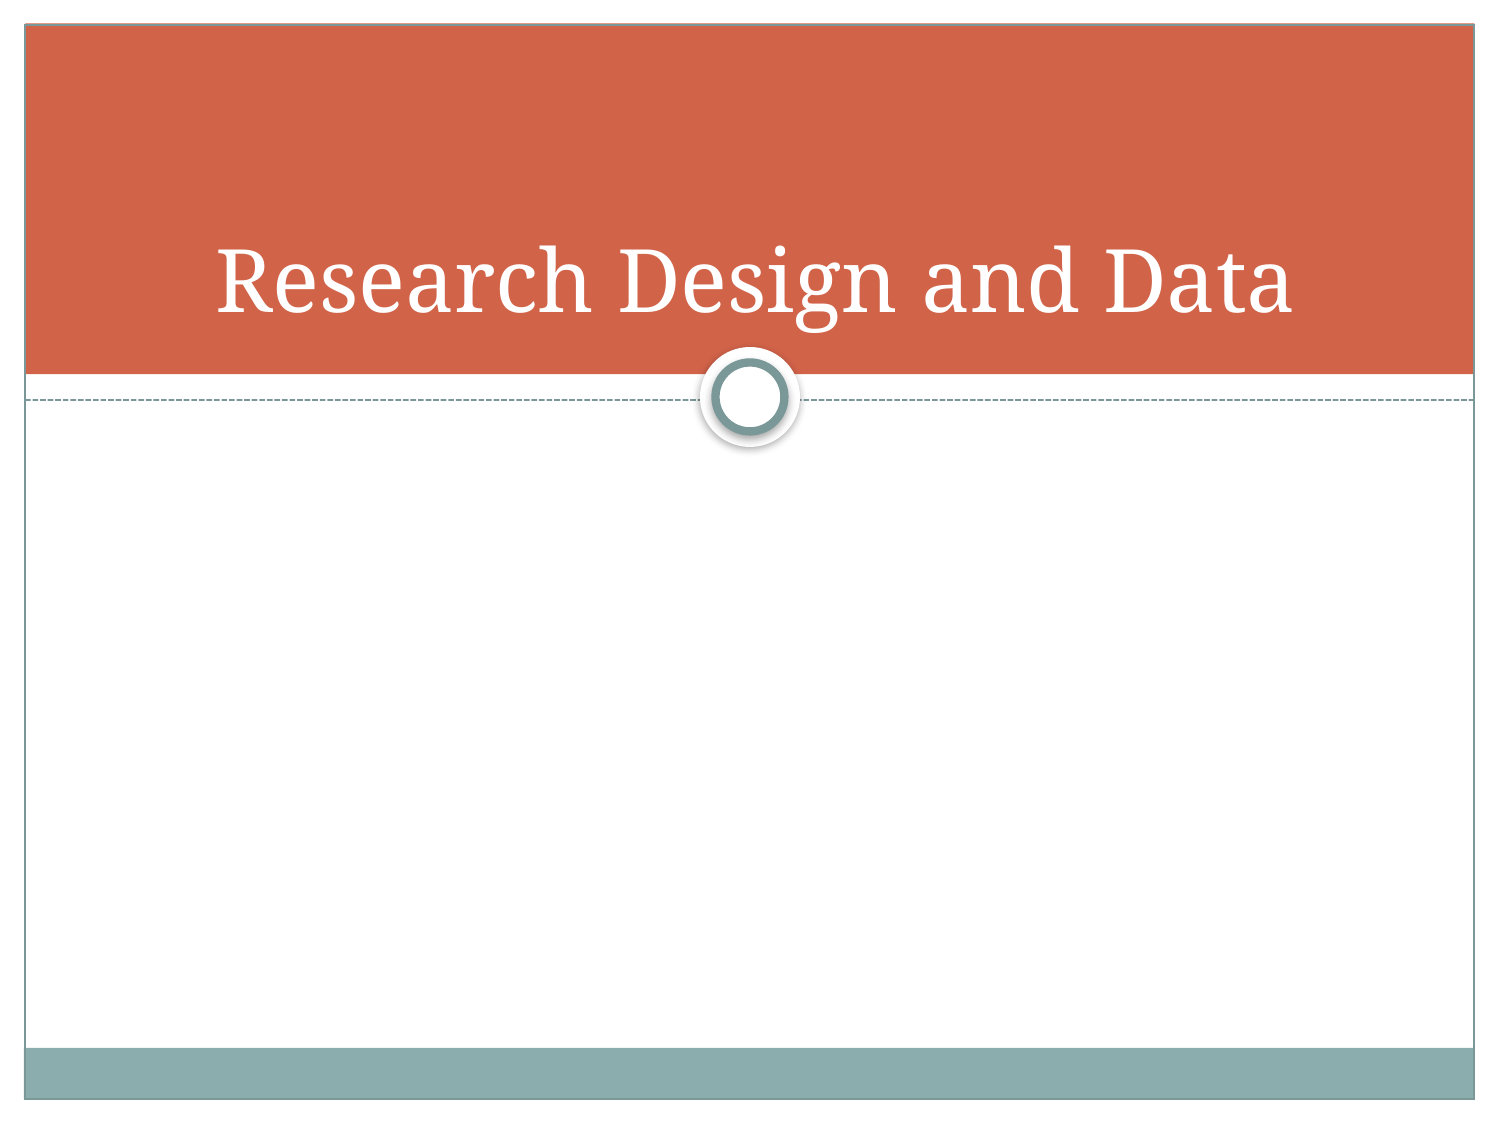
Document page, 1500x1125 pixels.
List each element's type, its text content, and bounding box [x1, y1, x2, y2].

title Research Design and Data [118, 87, 1394, 338]
